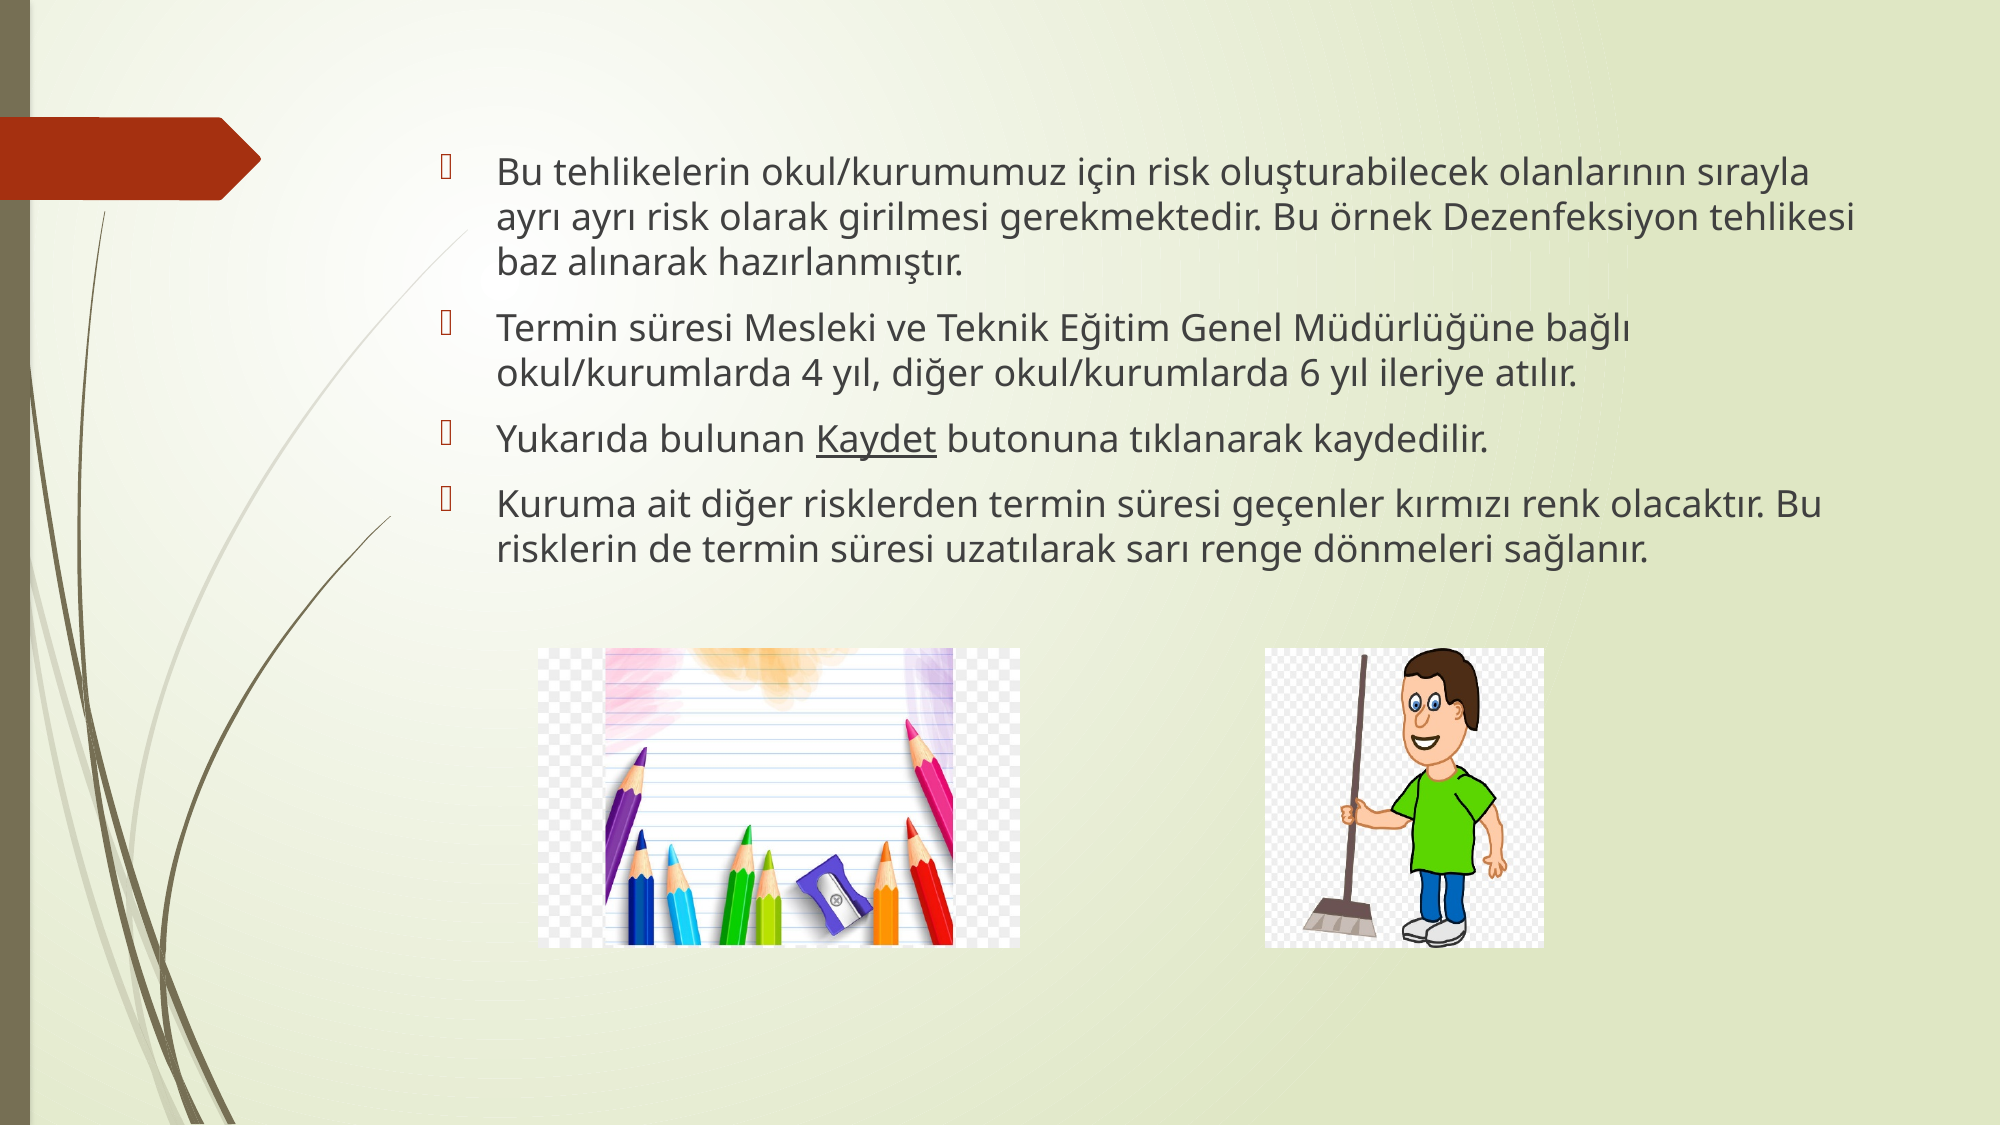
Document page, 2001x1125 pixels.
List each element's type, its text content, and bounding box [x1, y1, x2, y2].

list Bu tehlikelerin okul/kurumumuz için risk oluşturabilecek olanlarının sırayla ayrı ayrı risk olarak girilmesi gerekmektedir. Bu örnek Dezenfeksiyon tehlikesi baz alınarak hazırlanmıştır. Termin süresi Mesleki ve Teknik Eğitim Genel Müdürlüğüne bağlı okul/kurumlarda 4 yıl, diğer okul/kurumlarda 6 yıl ileriye atılır. Yukarıda bulunan Kaydet butonuna tıklanarak kaydedilir. Kuruma ait diğer risklerden termin süresi geçenler kırmızı renk olacaktır. Bu risklerin de termin süresi uzatılarak sarı renge dönmeleri sağlanır. [424, 140, 1888, 760]
picture [538, 648, 1020, 948]
picture [1264, 648, 1545, 948]
